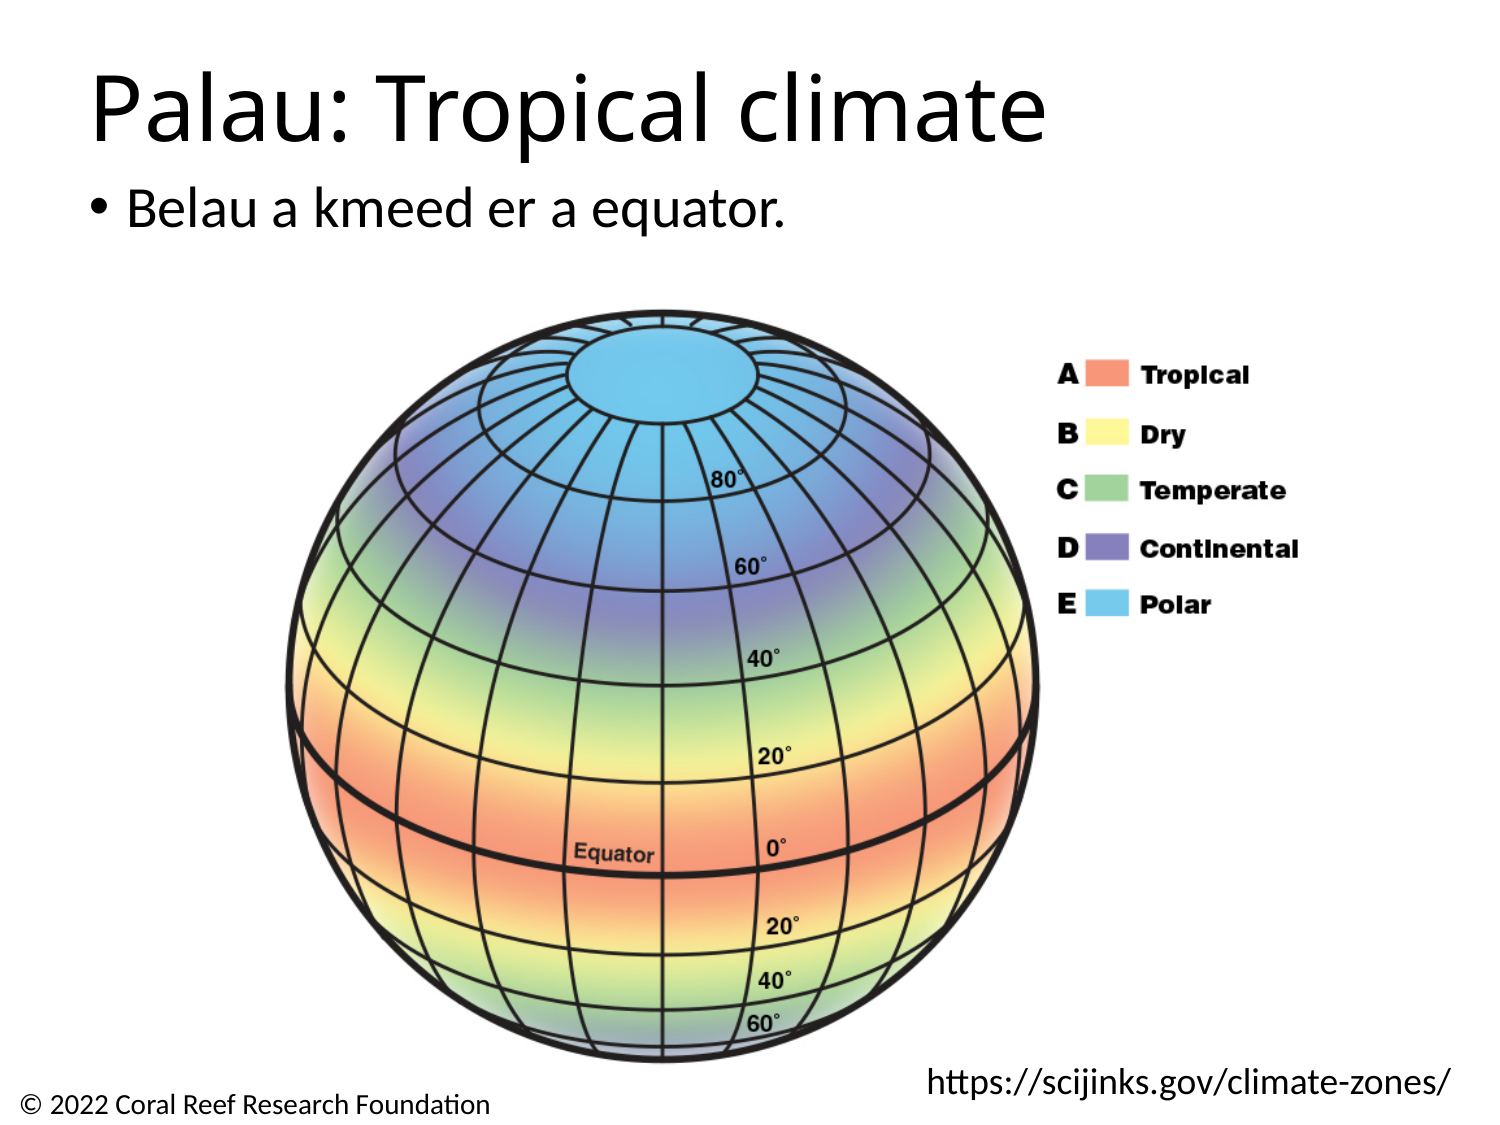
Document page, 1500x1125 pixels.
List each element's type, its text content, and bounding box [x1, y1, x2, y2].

text_box Belau a kmeed er a equator. [73, 169, 1368, 884]
text_box https://scijinks.gov/climate-zones/ [911, 1050, 1500, 1110]
text_box Palau: Tropical climate [73, 3, 1368, 169]
picture [256, 280, 1329, 1089]
text_box © 2022 Coral Reef Research Foundation [4, 1077, 507, 1125]
